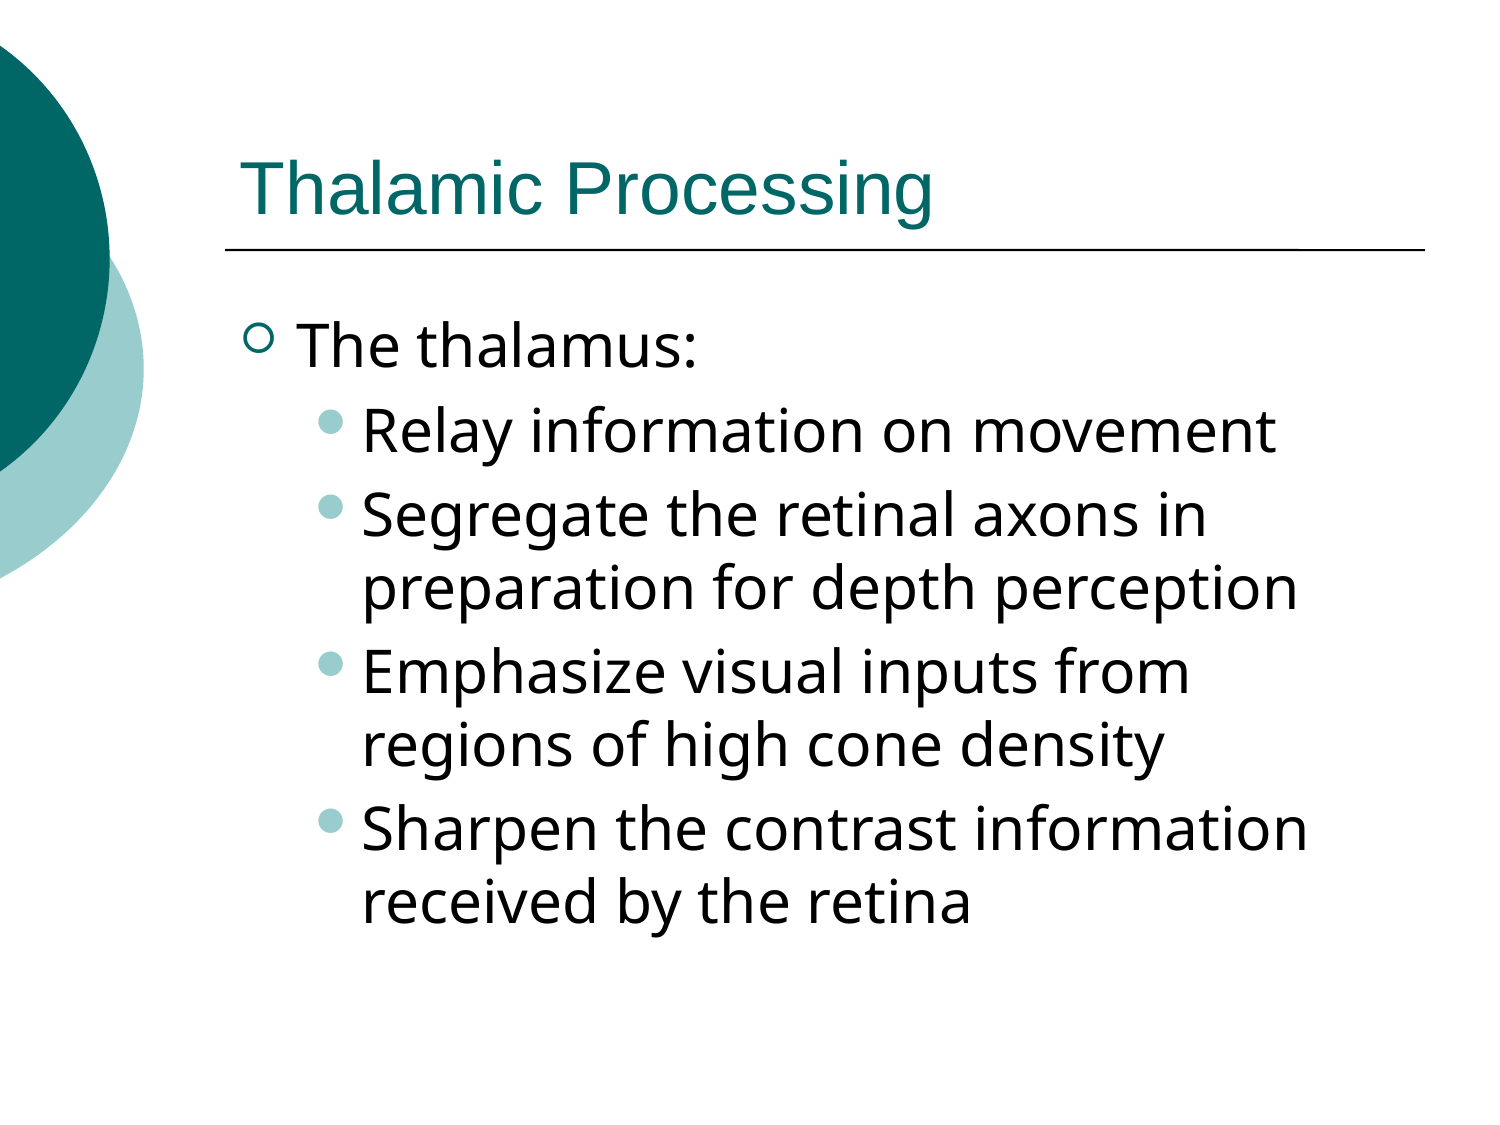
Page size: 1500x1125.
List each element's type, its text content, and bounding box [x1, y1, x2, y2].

title Thalamic Processing [224, 49, 1425, 238]
list The thalamus: Relay information on movement Segregate the retinal axons in preparation for depth perception Emphasize visual inputs from regions of high cone density Sharpen the contrast information received by the retina [224, 299, 1425, 975]
